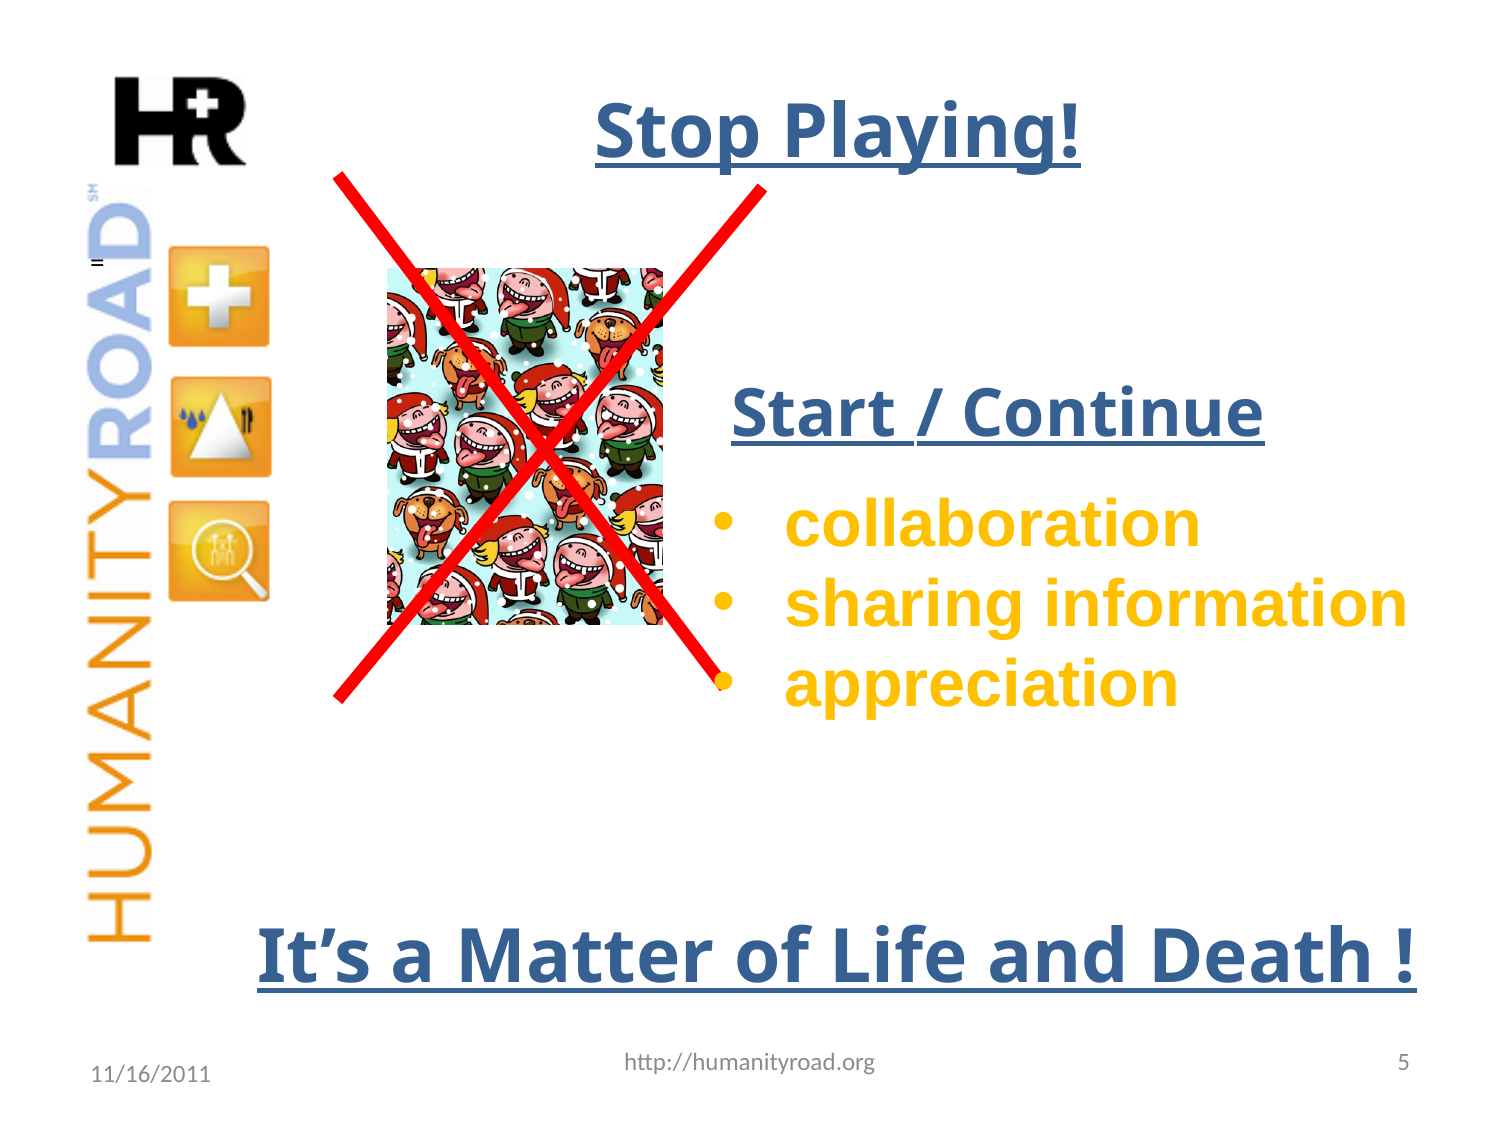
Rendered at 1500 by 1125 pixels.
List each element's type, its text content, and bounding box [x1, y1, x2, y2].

text_box collaboration sharing information appreciation [697, 472, 1426, 728]
picture [62, 37, 300, 1001]
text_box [337, 174, 726, 186]
text_box / Continue [901, 362, 1281, 458]
text_box Start [766, 362, 901, 458]
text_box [337, 187, 763, 701]
text_box Stop Playing! [579, 74, 1096, 180]
text_box It’s a Matter of Life and Death ! [242, 899, 1432, 1005]
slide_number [75, 1042, 425, 1103]
footer http://humanityroad.org [512, 1030, 988, 1091]
list = [74, 235, 288, 1006]
slide_number 5 [1074, 1030, 1425, 1091]
